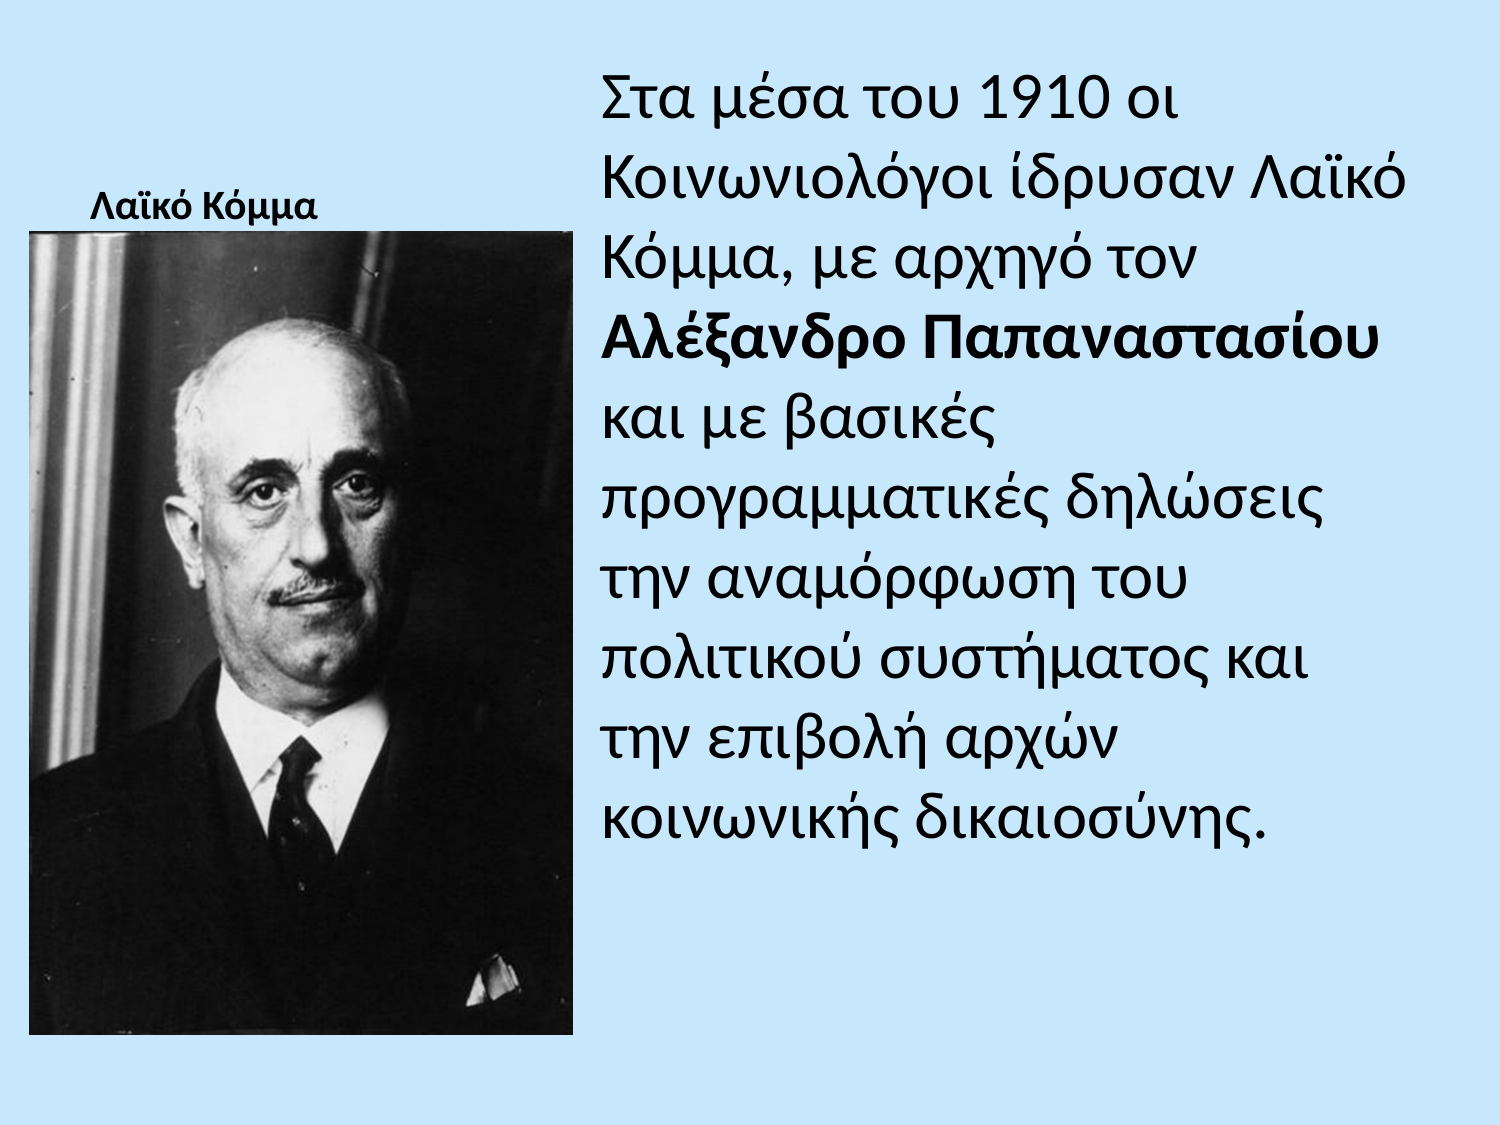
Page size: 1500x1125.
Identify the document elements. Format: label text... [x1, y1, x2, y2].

picture [29, 231, 573, 1036]
title Λαϊκό Κόμμα [75, 44, 569, 230]
list Στα μέσα του 1910 οι Κοινωνιολόγοι ίδρυσαν Λαϊκό Κόμμα, με αρχηγό τον Αλέξανδρο Παπαναστασίου και με βασικές προγραμματικές δηλώσεις την αναμόρφωση του πολιτικού συστήματος και την επιβολή αρχών κοινωνικής δικαιοσύνης. [586, 44, 1425, 1005]
